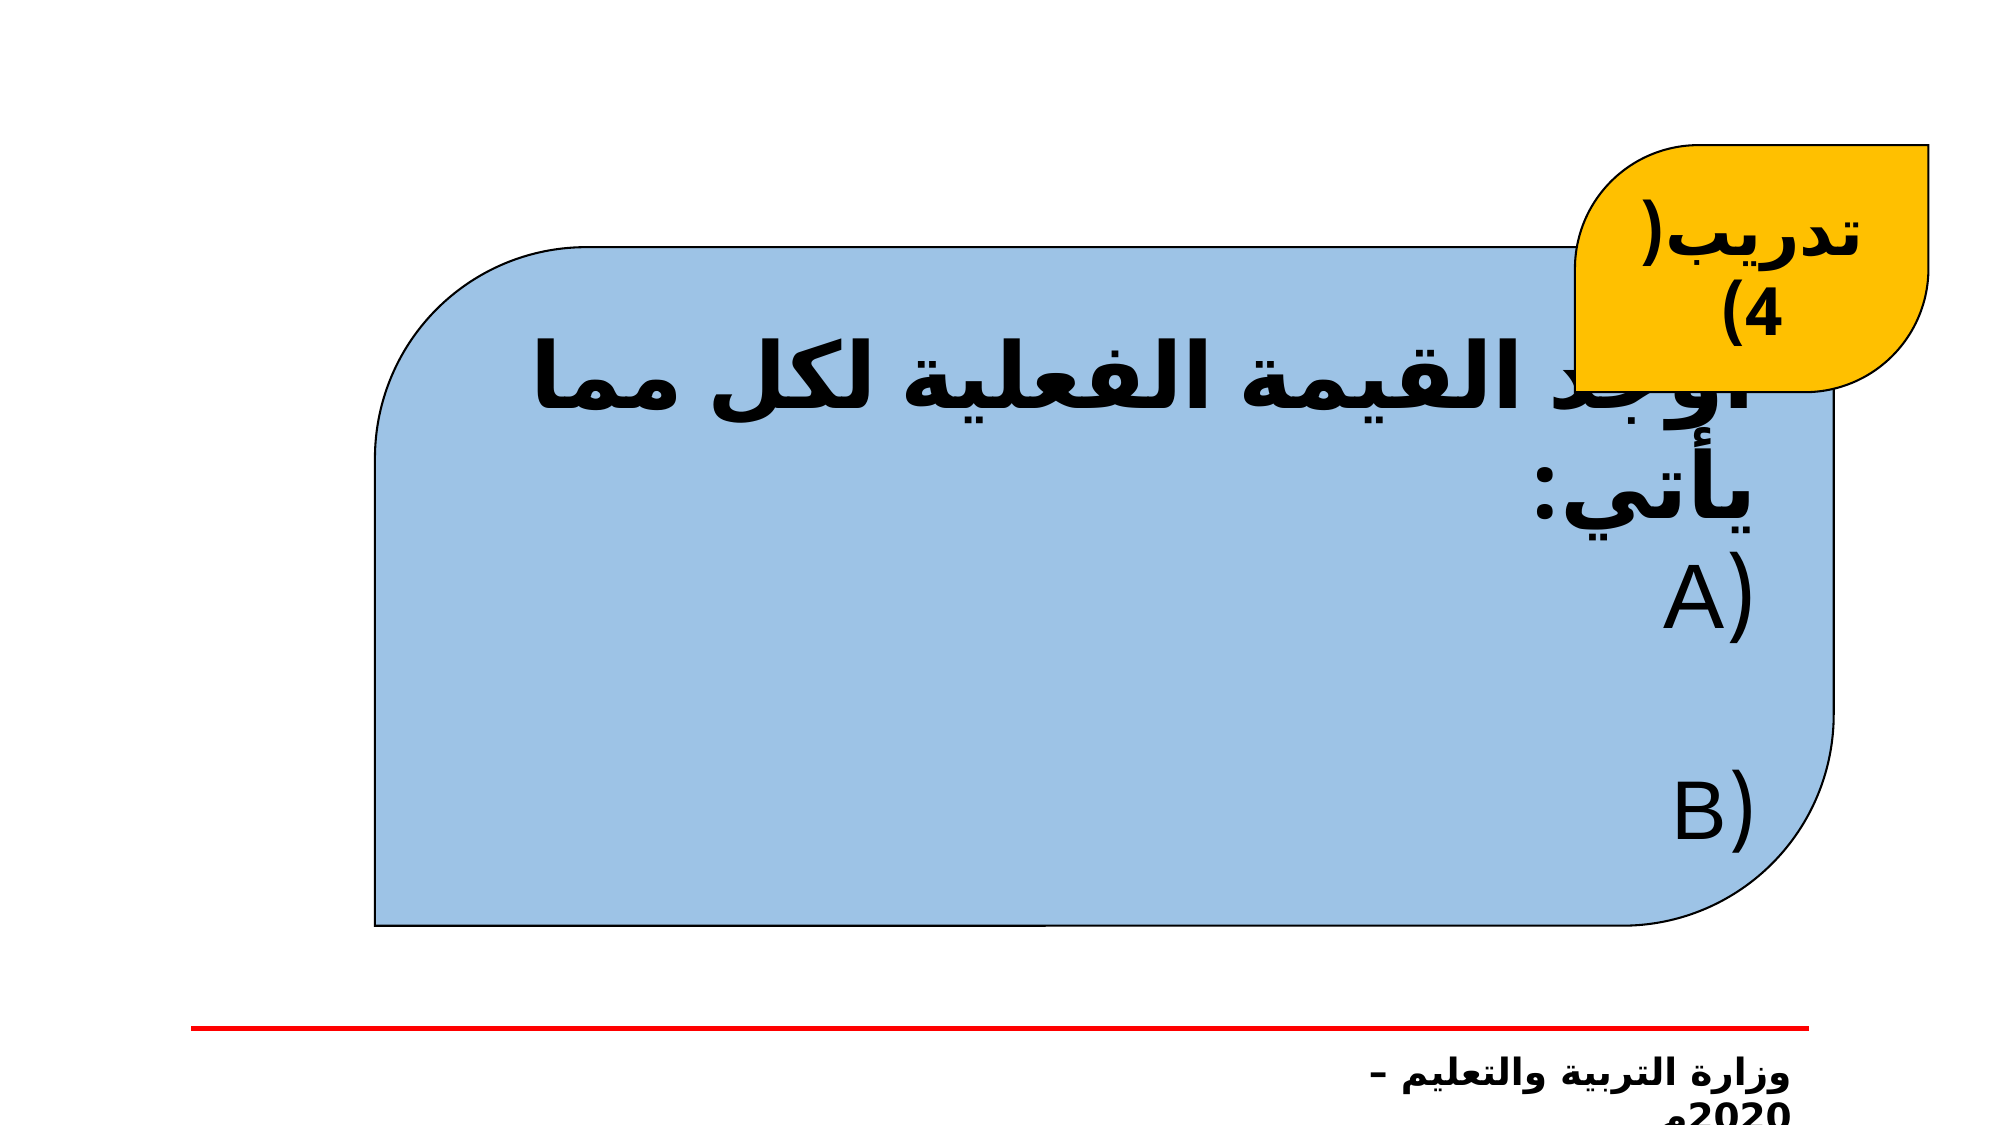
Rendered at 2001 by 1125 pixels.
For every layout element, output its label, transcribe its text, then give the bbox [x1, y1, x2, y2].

text_box تدريب(4) [1573, 144, 1930, 394]
